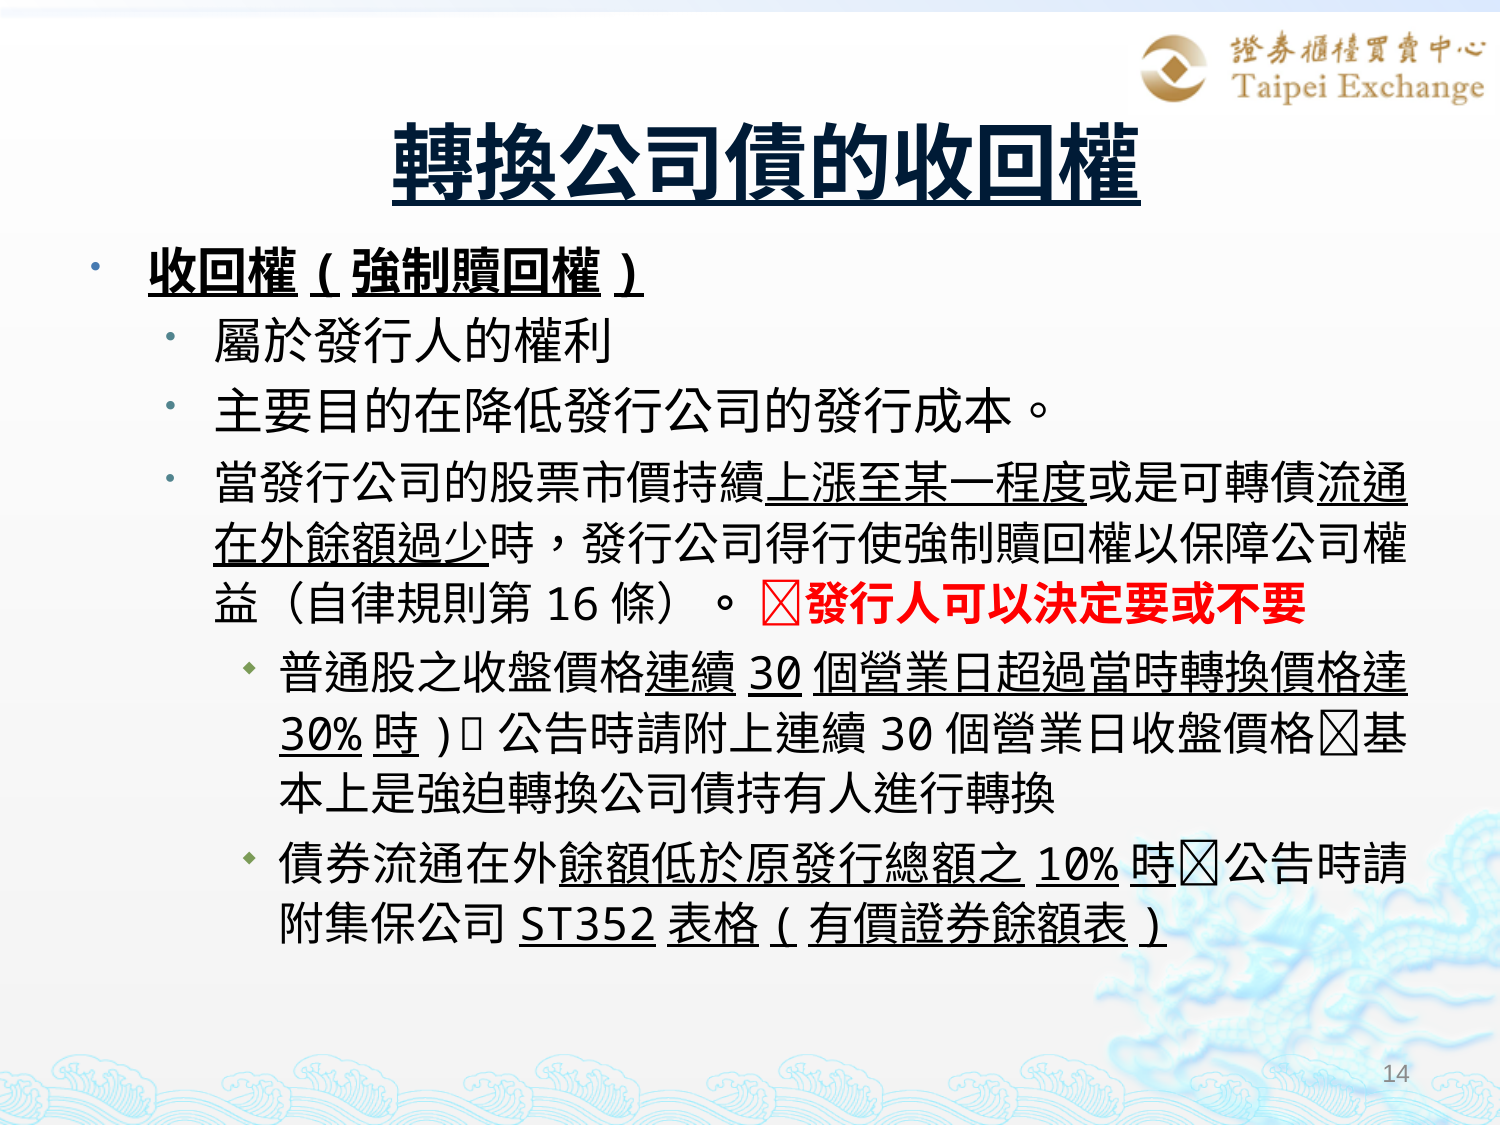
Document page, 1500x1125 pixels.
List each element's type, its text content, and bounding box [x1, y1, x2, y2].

slide_number 14 [1074, 1042, 1425, 1103]
picture [1128, 18, 1495, 115]
title 轉換公司債的收回權 [128, 66, 1404, 231]
list 收回權(強制贖回權) 屬於發行人的權利 主要目的在降低發行公司的發行成本。 當發行公司的股票市價持續上漲至某一程度或是可轉債流通在外餘額過少時，發行公司得行使強制贖回權以保障公司權益（自律規則第16條）。 發行人可以決定要或不要 普通股之收盤價格連續30個營業日超過當時轉換價格達30%時)公告時請附上連續30個營業日收盤價格基本上是強迫轉換公司債持有人進行轉換 債券流通在外餘額低於原發行總額之10%時公告時請附集保公司ST352表格(有價證券餘額表) [76, 231, 1424, 1083]
